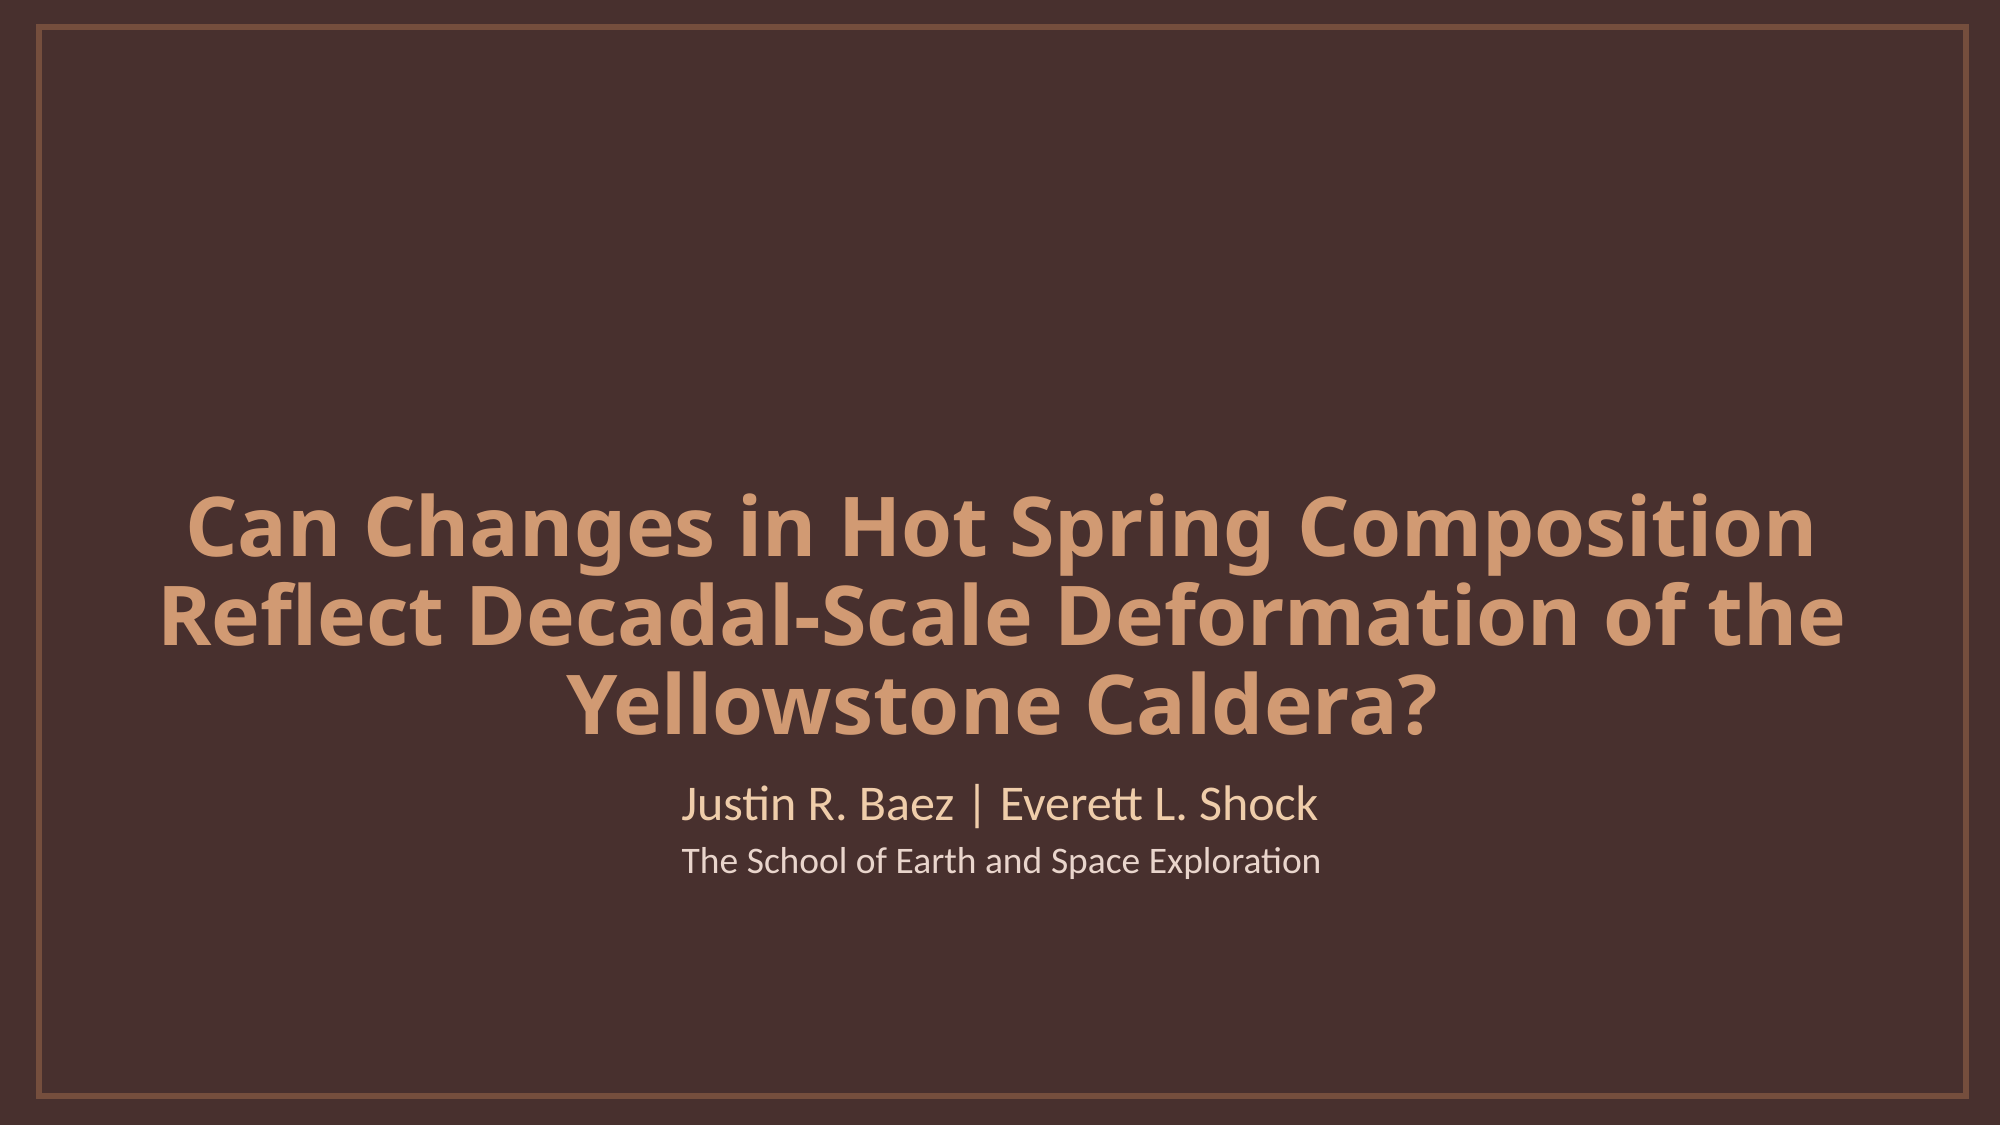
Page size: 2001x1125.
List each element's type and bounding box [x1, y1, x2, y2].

text_box [38, 26, 1967, 1097]
